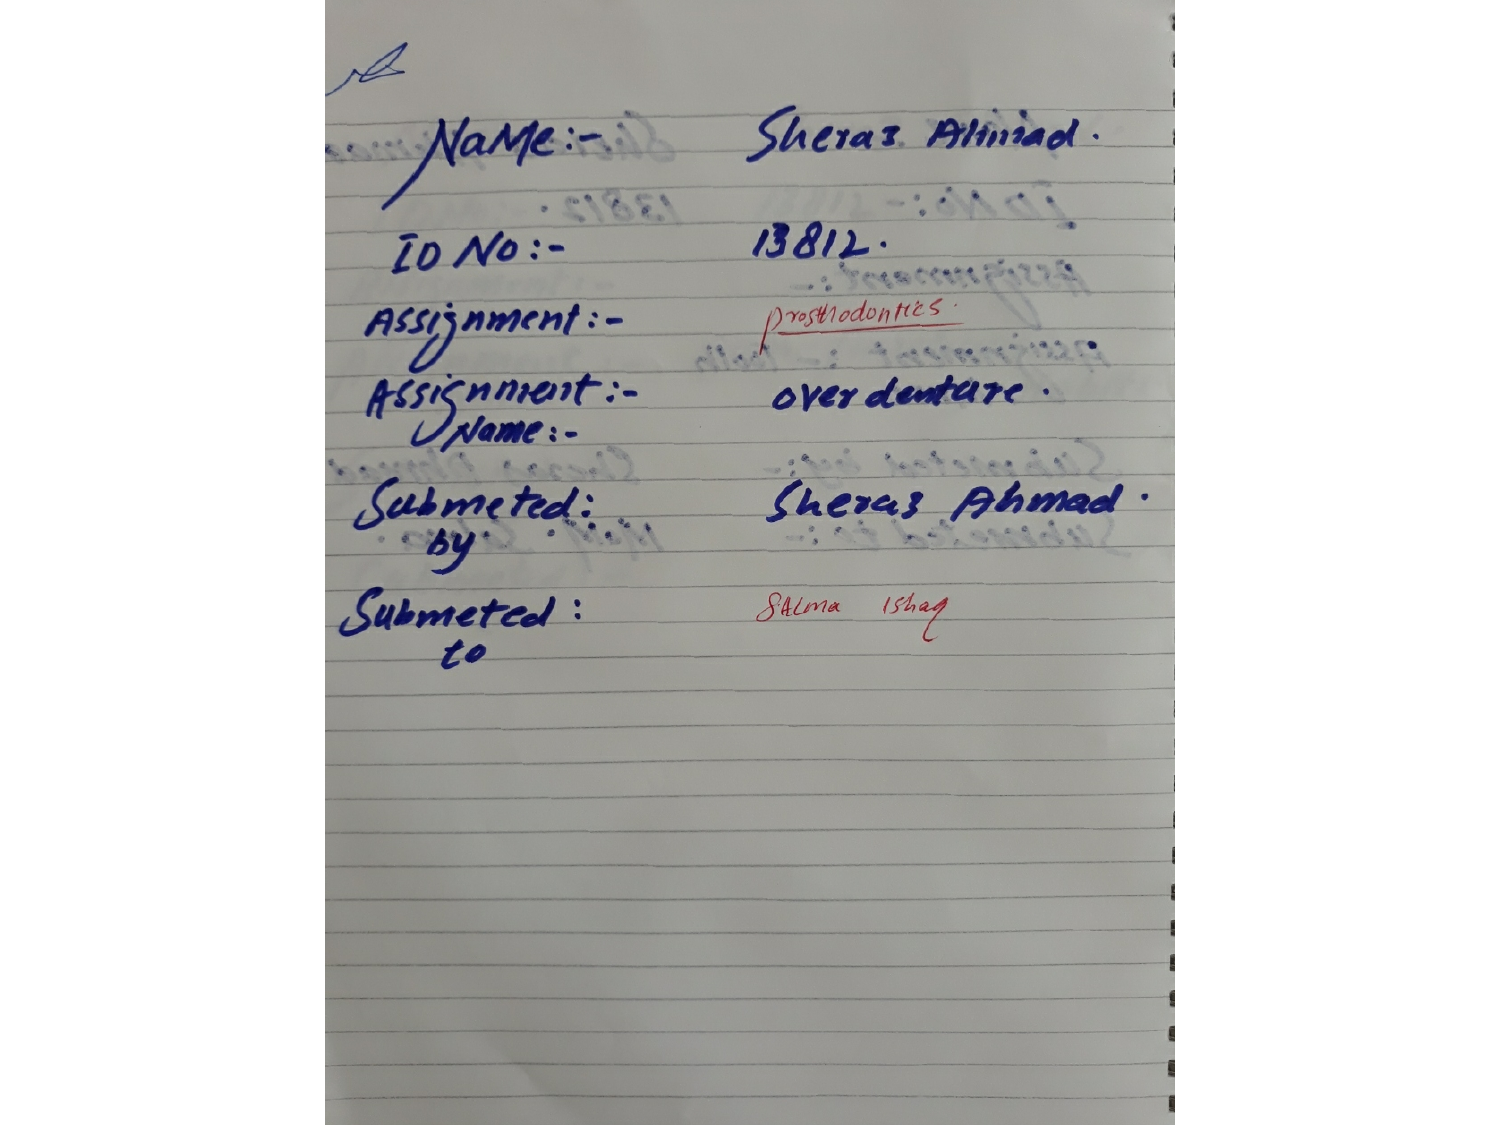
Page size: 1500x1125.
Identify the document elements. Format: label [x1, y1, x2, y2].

picture [325, 0, 1175, 1125]
